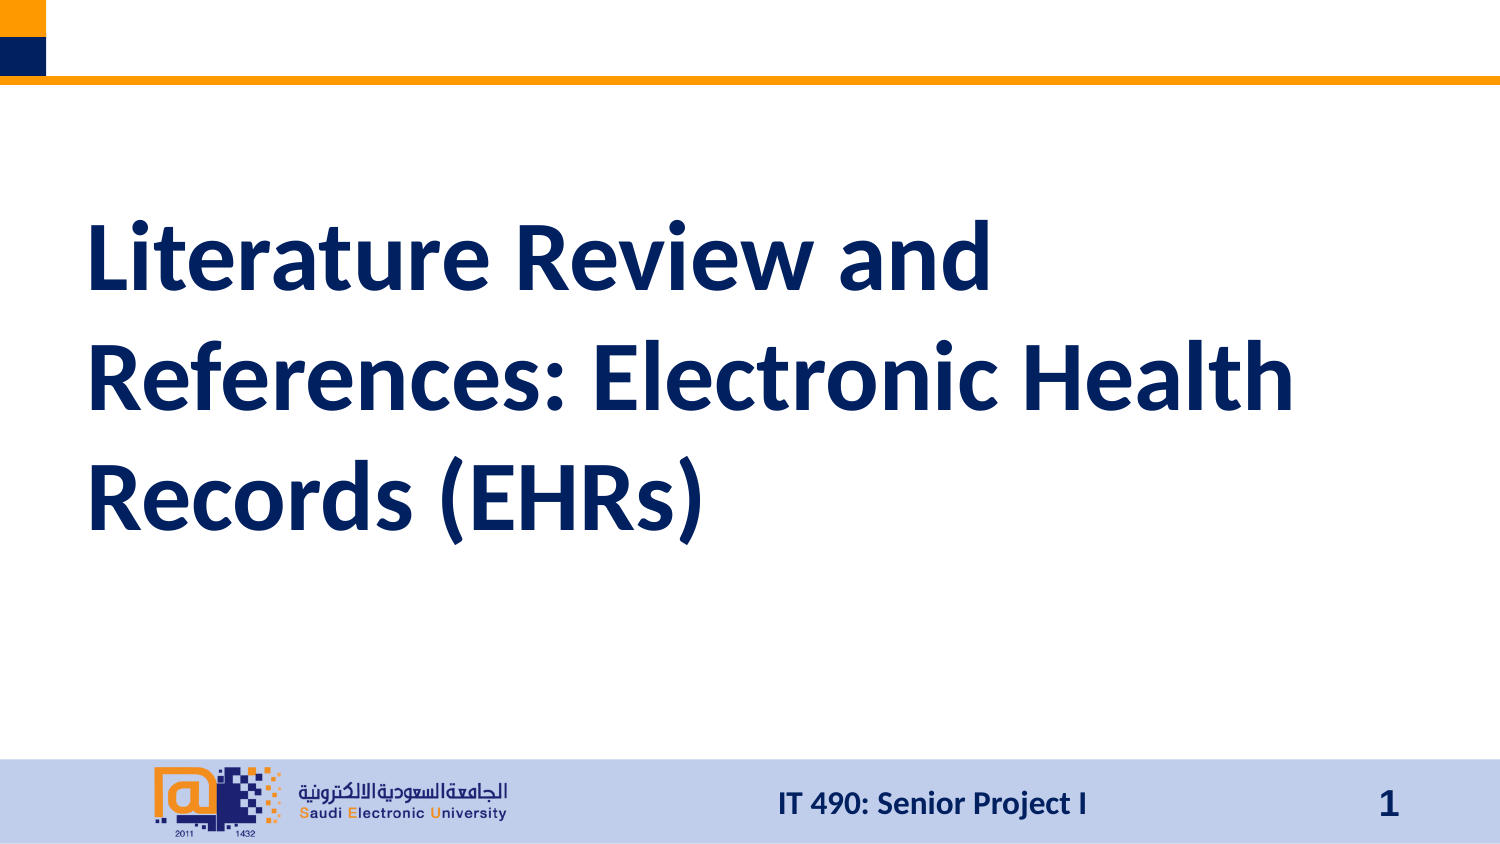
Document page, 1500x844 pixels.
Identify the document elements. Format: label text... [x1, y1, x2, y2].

picture [154, 766, 507, 837]
title Literature Review and References: Electronic Health Records (EHRs) [71, 183, 1425, 759]
